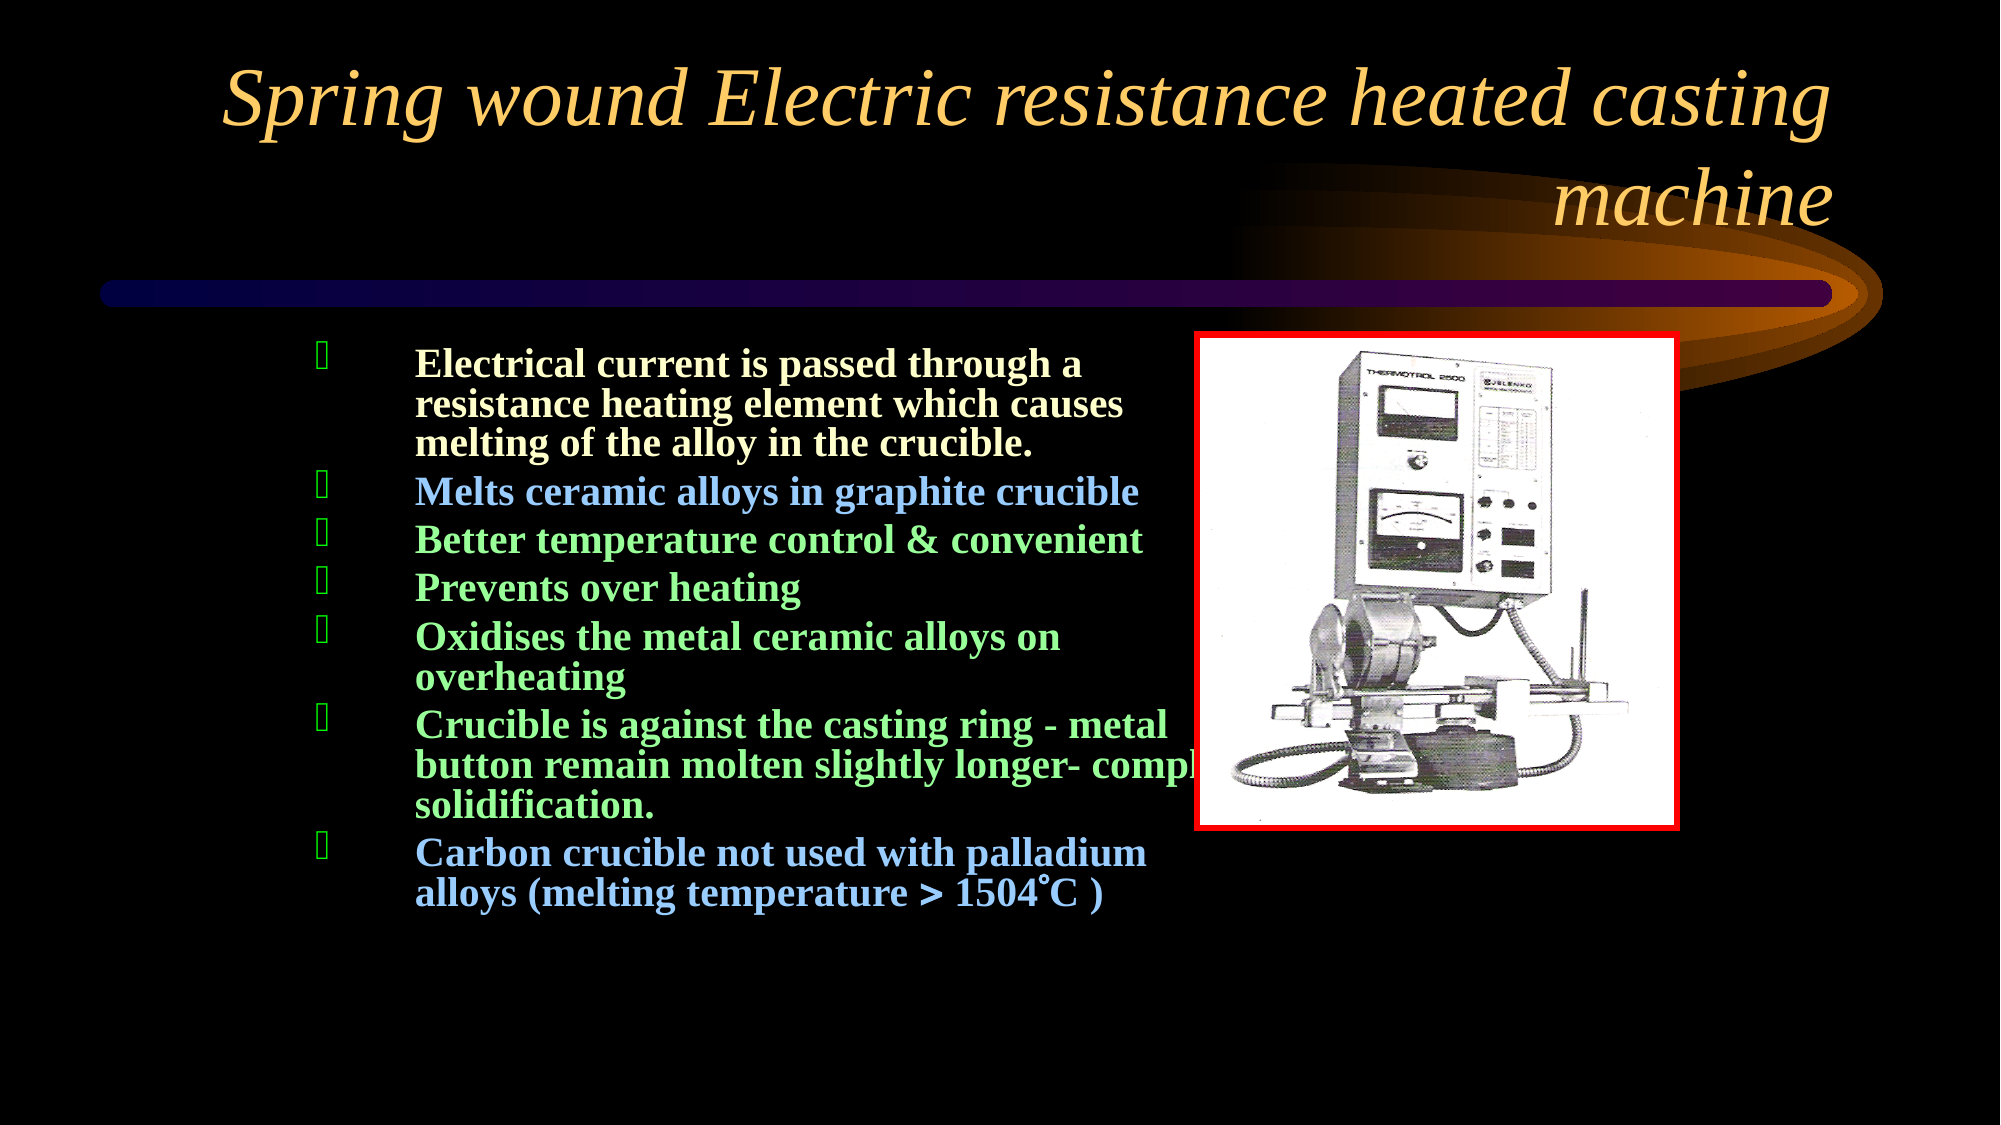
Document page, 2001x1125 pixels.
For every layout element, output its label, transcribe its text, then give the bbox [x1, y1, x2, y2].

title Spring wound Electric resistance heated casting machine [150, 62, 1850, 250]
picture [1199, 337, 1674, 826]
list Electrical current is passed through a resistance heating element which causes melting of the alloy in the crucible. Melts ceramic alloys in graphite crucible Better temperature control & convenient Prevents over heating Oxidises the metal ceramic alloys on overheating Crucible is against the casting ring - metal button remain molten slightly longer- complete solidification. Carbon crucible not used with palladium alloys (melting temperature  1504C ) [300, 337, 1275, 1013]
